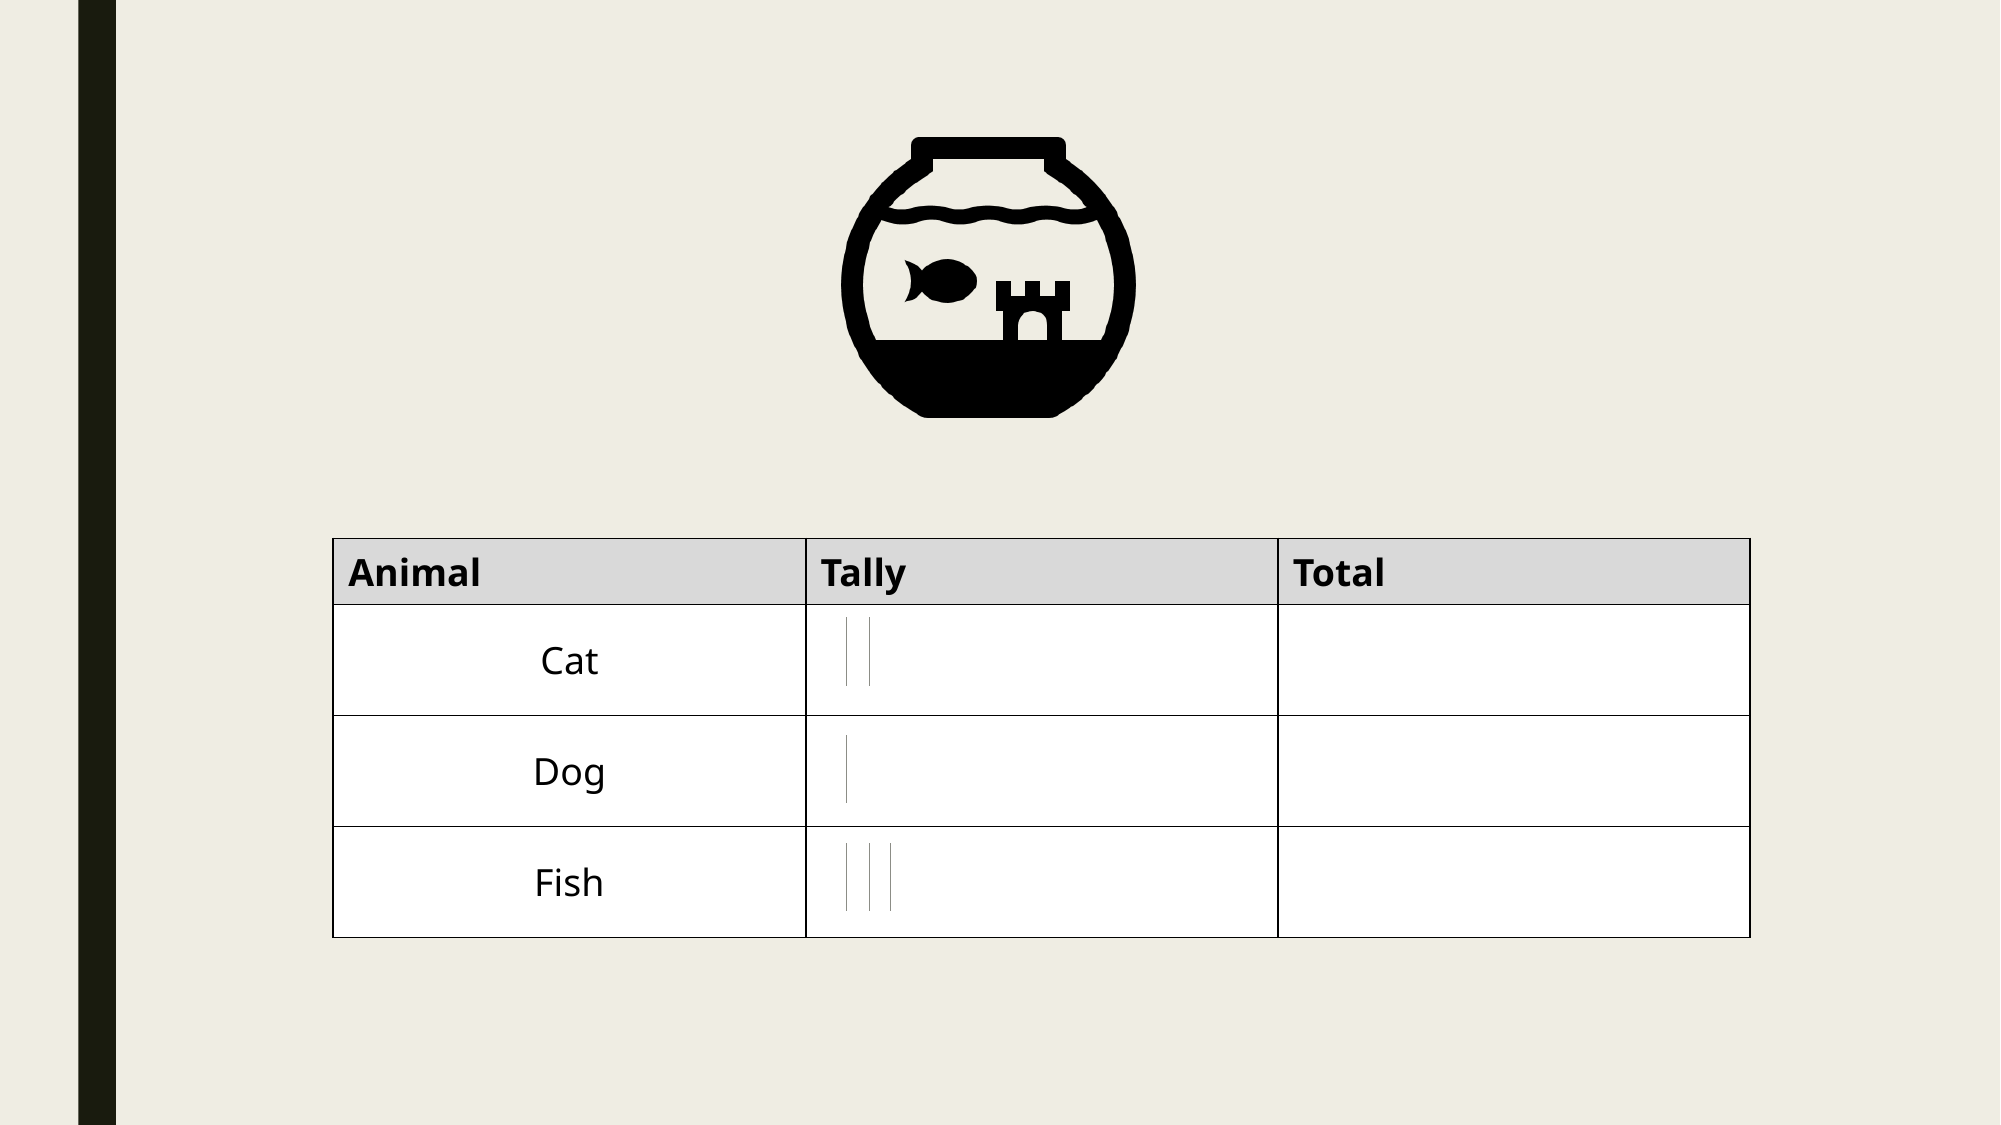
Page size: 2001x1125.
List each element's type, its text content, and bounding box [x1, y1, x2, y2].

table_cell Cat [334, 605, 805, 715]
table_cell Fish [334, 827, 805, 937]
table_cell [807, 827, 1277, 937]
table_cell [1279, 827, 1749, 937]
table_cell [1279, 605, 1749, 715]
table_cell [807, 716, 1277, 826]
table_header Tally [807, 539, 1277, 604]
table_header Animal [334, 539, 805, 604]
picture [811, 100, 1165, 454]
table_cell [807, 605, 1277, 715]
table_cell [1279, 716, 1749, 826]
table_header Total [1279, 539, 1749, 604]
table_cell Dog [334, 716, 805, 826]
